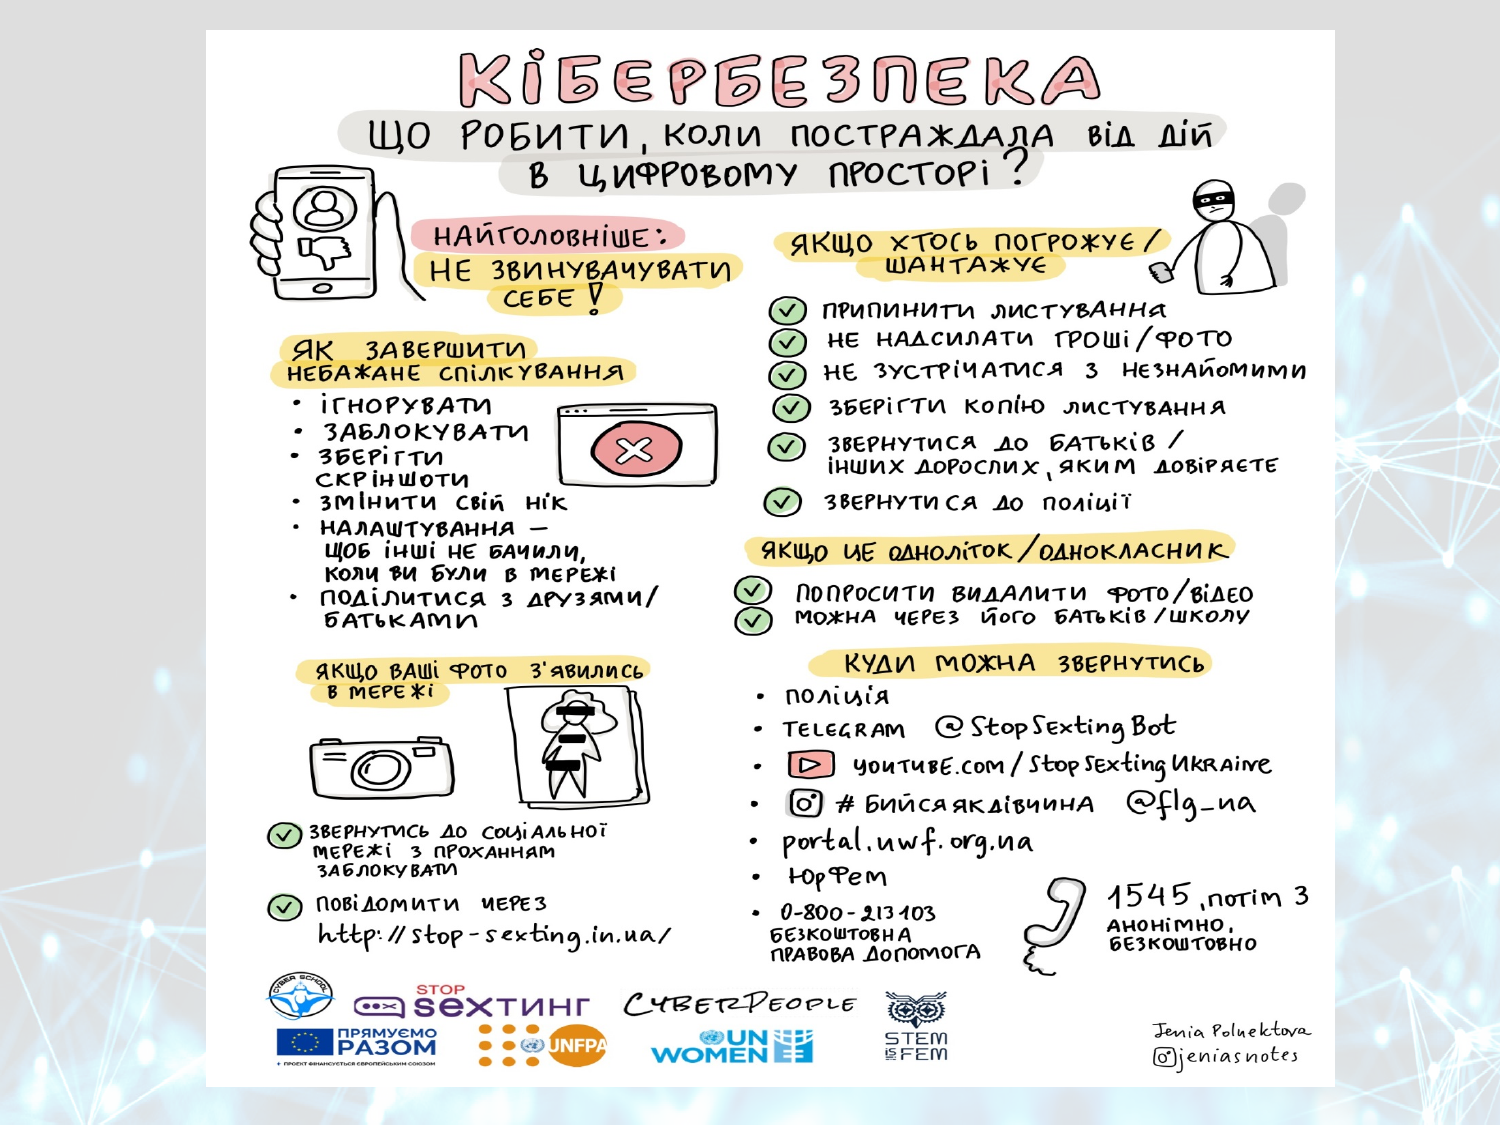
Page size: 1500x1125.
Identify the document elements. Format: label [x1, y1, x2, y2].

picture [206, 30, 1335, 1087]
